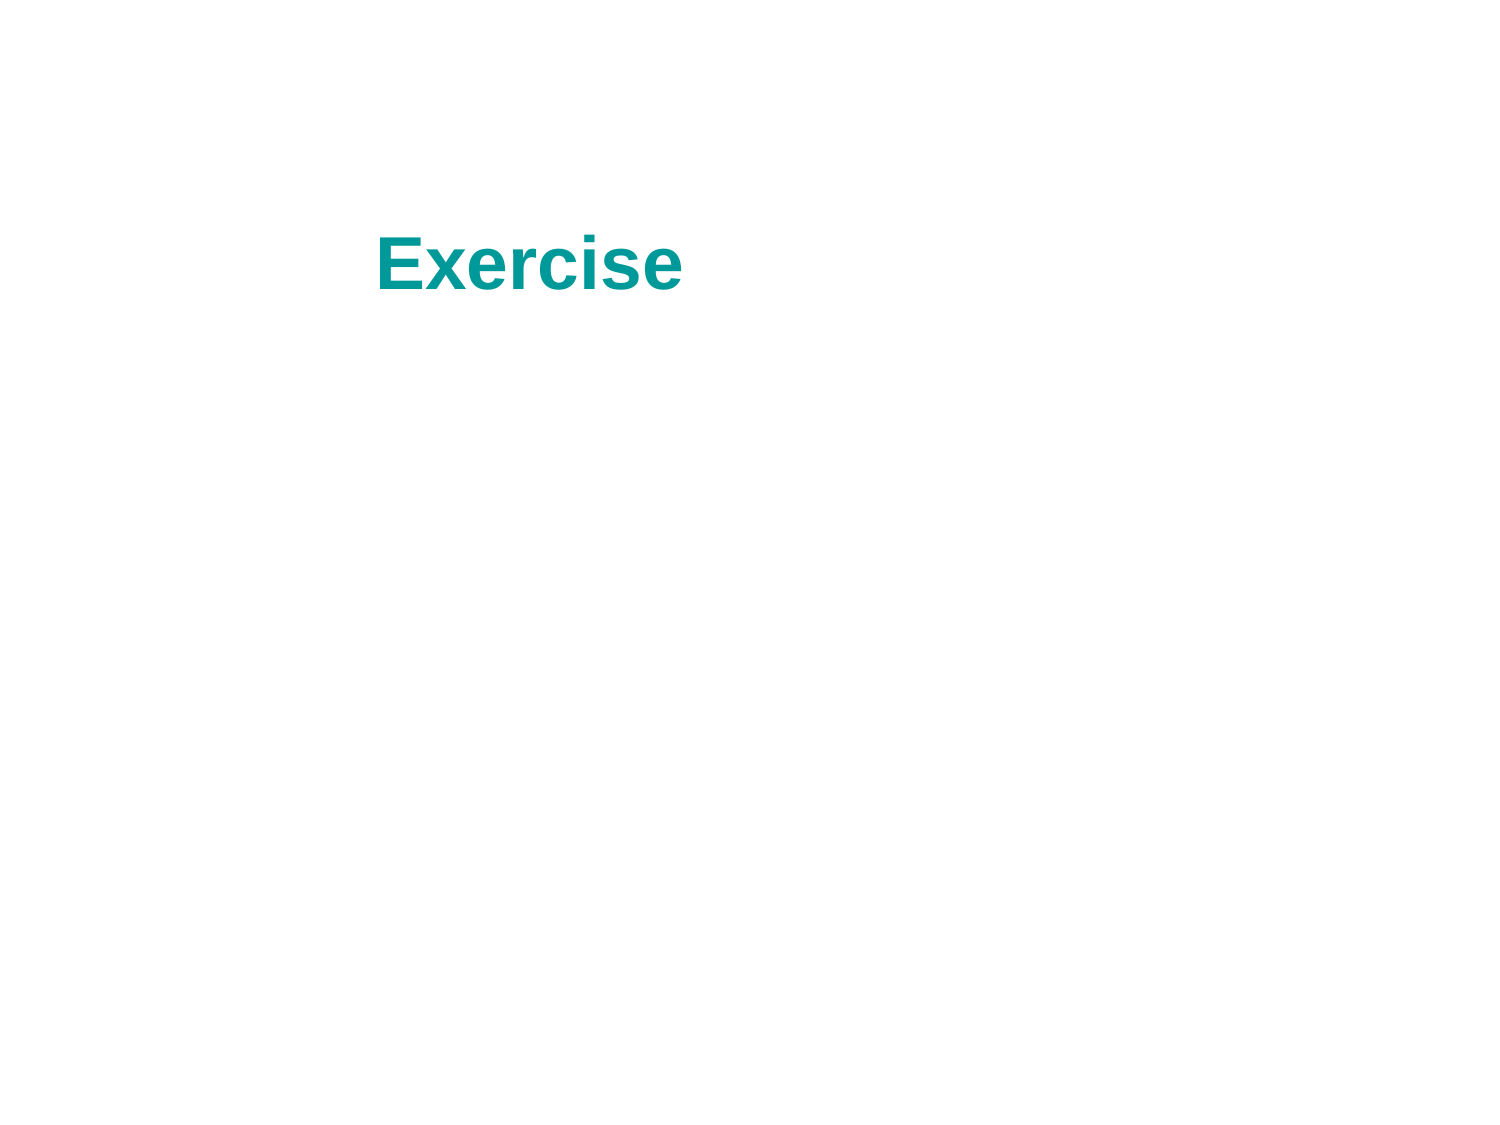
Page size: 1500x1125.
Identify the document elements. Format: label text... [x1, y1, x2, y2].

title Exercise [359, 125, 1176, 314]
